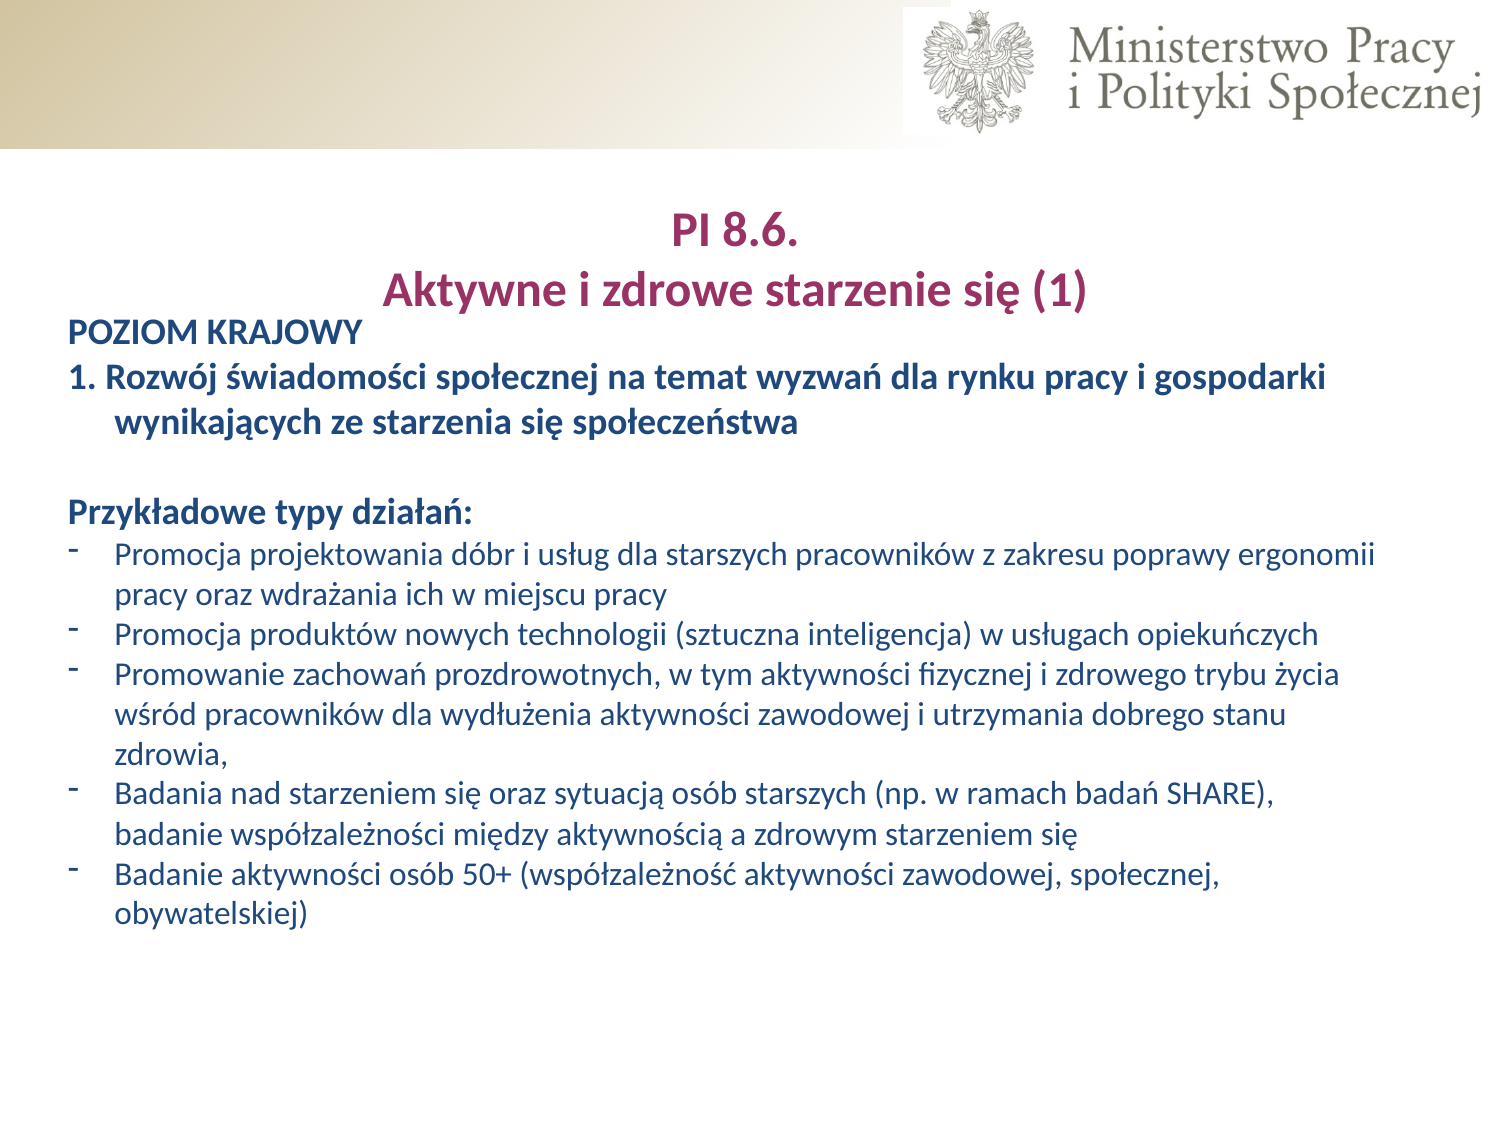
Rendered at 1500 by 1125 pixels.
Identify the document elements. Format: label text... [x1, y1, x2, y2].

text_box POZIOM KRAJOWY 1. Rozwój świadomości społecznej na temat wyzwań dla rynku pracy i gospodarki wynikających ze starzenia się społeczeństwa Przykładowe typy działań: Promocja projektowania dóbr i usług dla starszych pracowników z zakresu poprawy ergonomii pracy oraz wdrażania ich w miejscu pracy Promocja produktów nowych technologii (sztuczna inteligencja) w usługach opiekuńczych Promowanie zachowań prozdrowotnych, w tym aktywności fizycznej i zdrowego trybu życia wśród pracowników dla wydłużenia aktywności zawodowej i utrzymania dobrego stanu zdrowia, Badania nad starzeniem się oraz sytuacją osób starszych (np. w ramach badań SHARE), badanie współzależności między aktywnością a zdrowym starzeniem się Badanie aktywności osób 50+ (współzależność aktywności zawodowej, społecznej, obywatelskiej) [53, 385, 1400, 894]
picture [903, 6, 1500, 135]
text_box PI 8.6. Aktywne i zdrowe starzenie się (1) [0, 185, 1483, 327]
text_box [0, 0, 951, 149]
